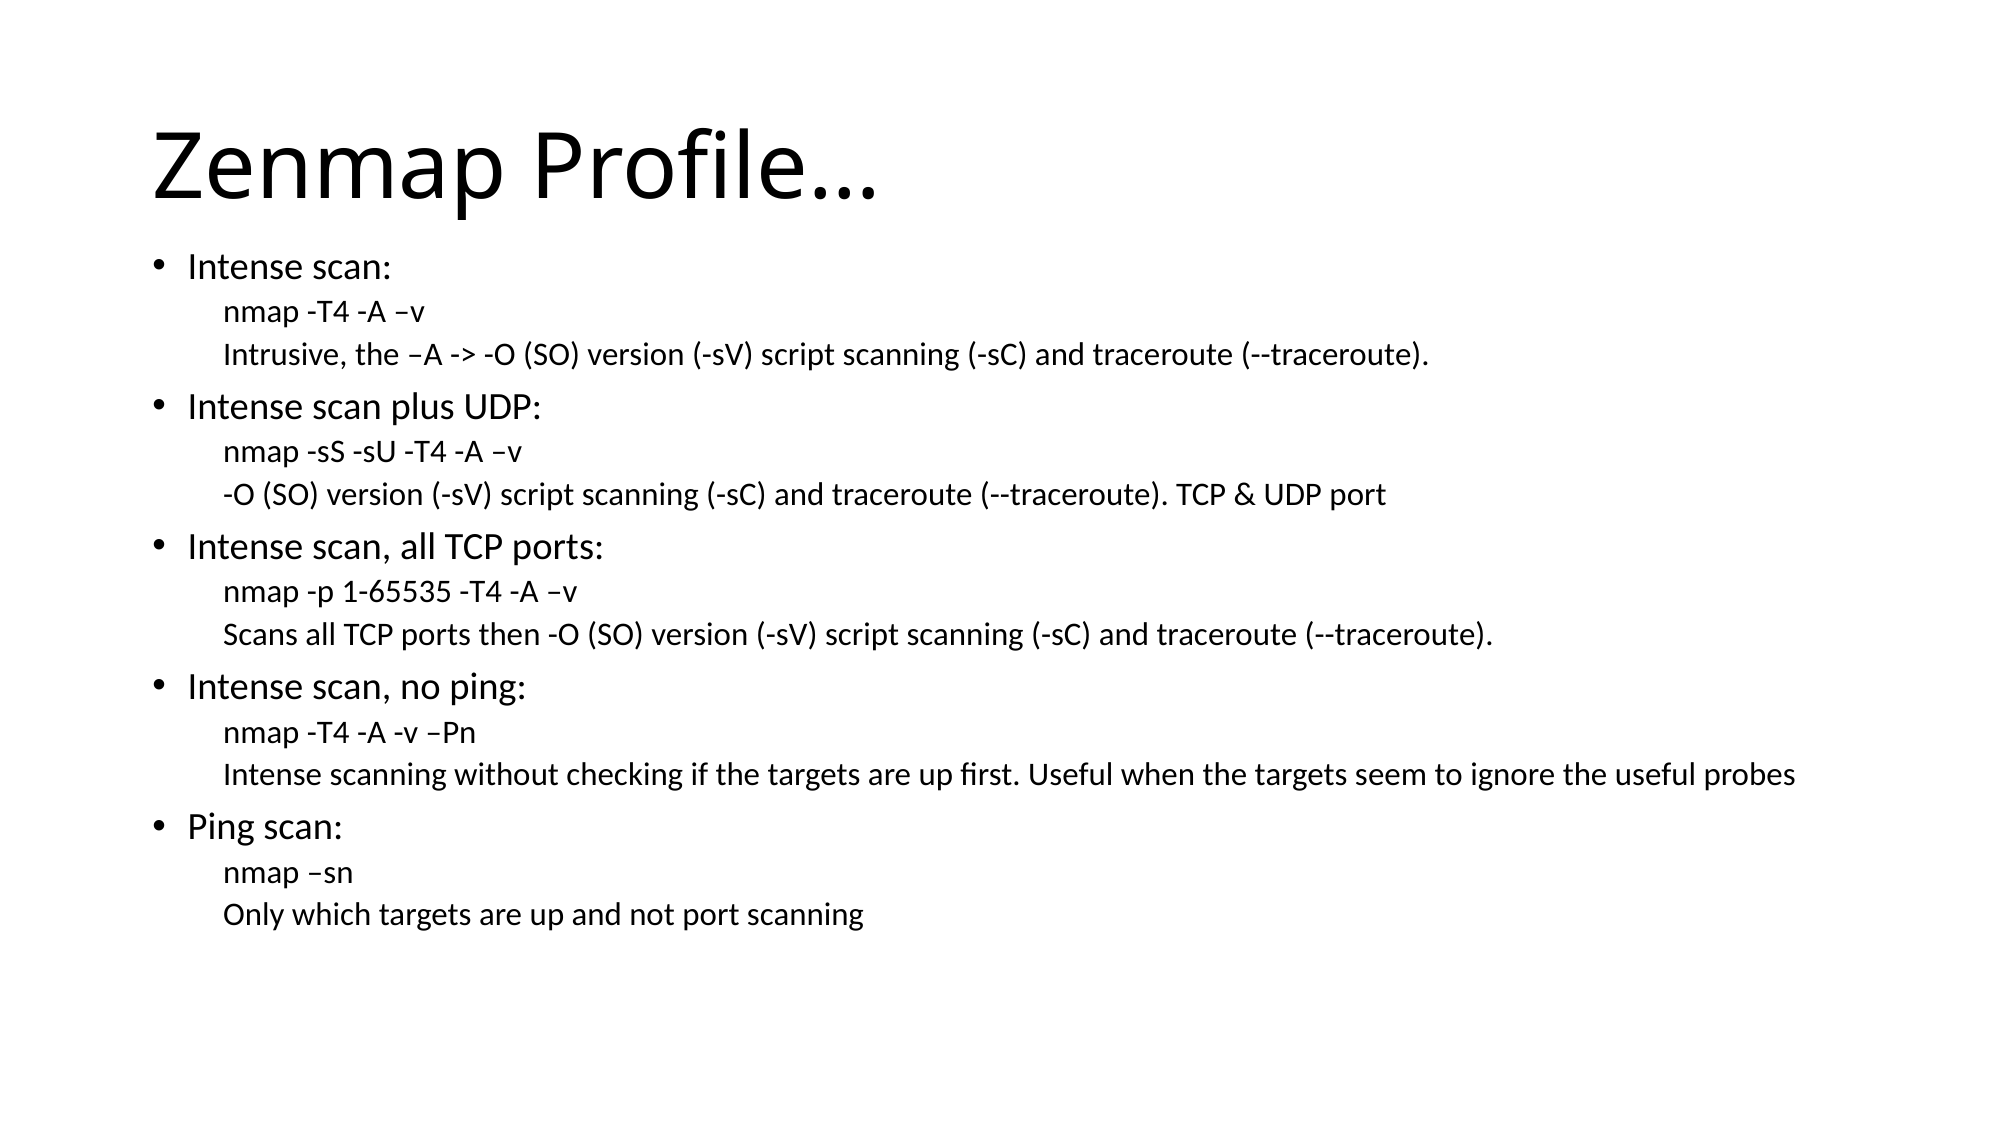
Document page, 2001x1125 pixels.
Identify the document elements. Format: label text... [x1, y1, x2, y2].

title Zenmap Profile… [137, 59, 1863, 238]
list Intense scan: nmap -T4 -A –v Intrusive, the –A -> -O (SO) version (-sV) script scanning (-sC) and traceroute (--traceroute). Intense scan plus UDP: nmap -sS -sU -T4 -A –v -O (SO) version (-sV) script scanning (-sC) and traceroute (--traceroute). TCP & UDP port Intense scan, all TCP ports: nmap -p 1-65535 -T4 -A –v Scans all TCP ports then -O (SO) version (-sV) script scanning (-sC) and traceroute (--traceroute). Intense scan, no ping: nmap -T4 -A -v –Pn Intense scanning without checking if the targets are up first. Useful when the targets seem to ignore the useful probes Ping scan: nmap –sn Only which targets are up and not port scanning [137, 238, 1863, 953]
